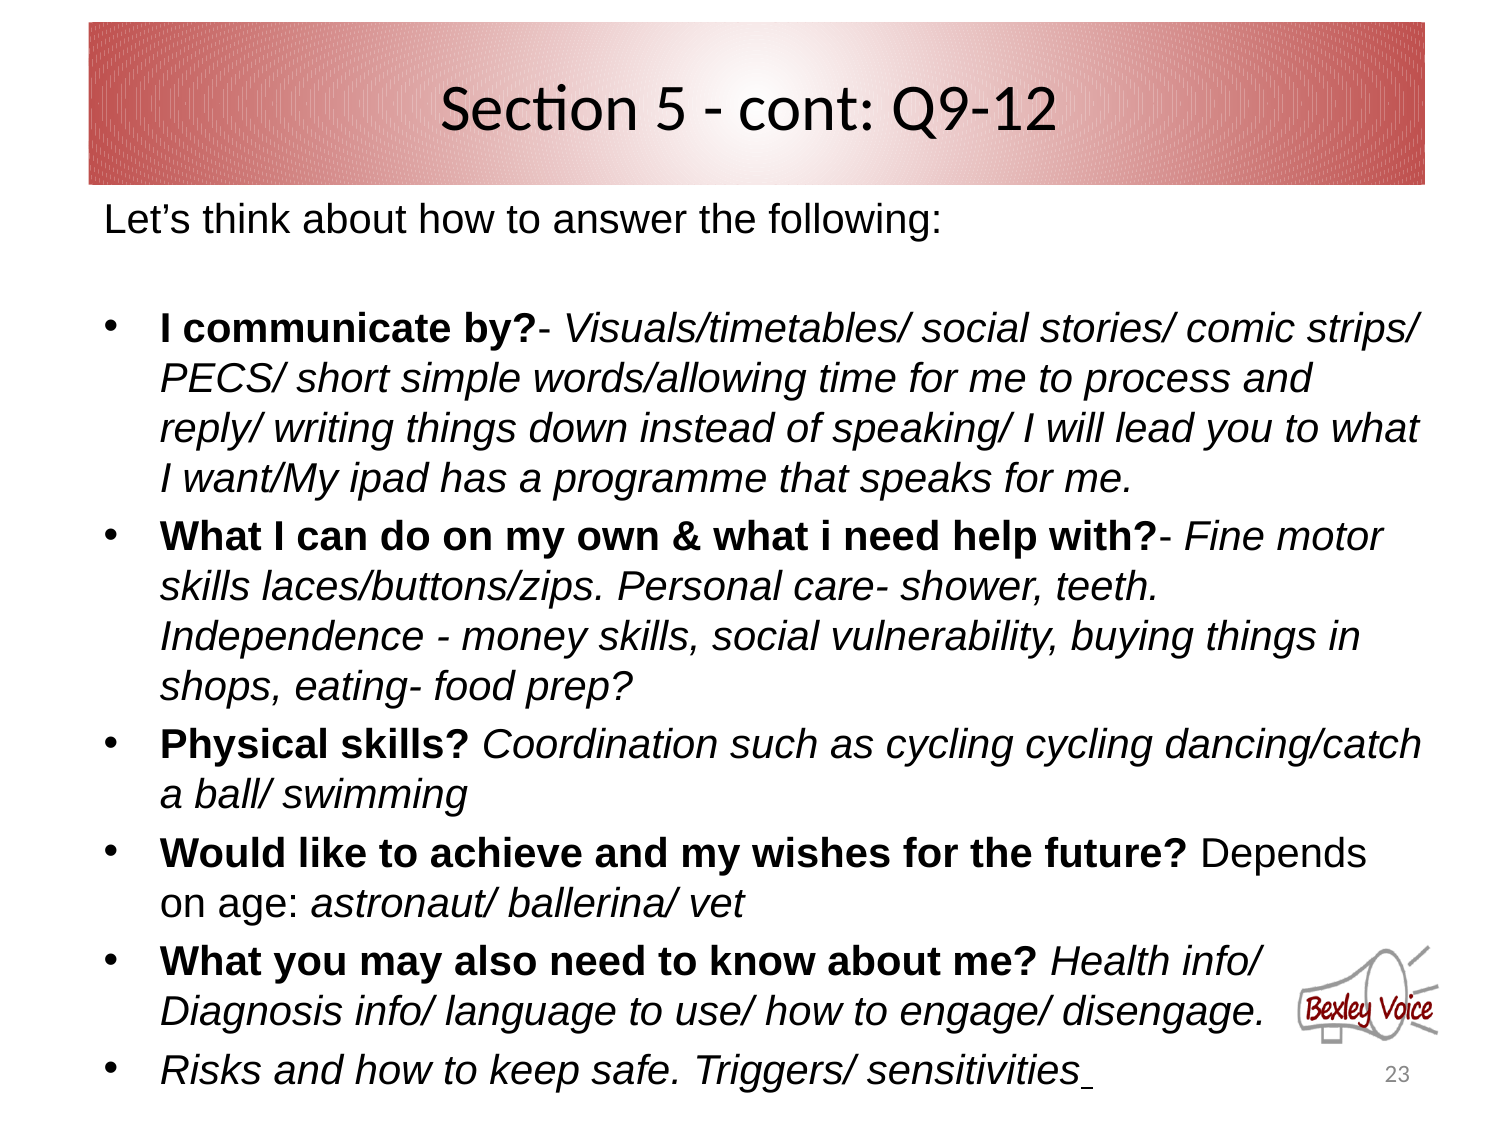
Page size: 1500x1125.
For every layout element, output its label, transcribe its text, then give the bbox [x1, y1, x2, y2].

list Let’s think about how to answer the following: I communicate by?- Visuals/timetables/ social stories/ comic strips/ PECS/ short simple words/allowing time for me to process and reply/ writing things down instead of speaking/ I will lead you to what I want/My ipad has a programme that speaks for me. What I can do on my own & what i need help with?- Fine motor skills laces/buttons/zips. Personal care- shower, teeth. Independence - money skills, social vulnerability, buying things in shops, eating- food prep? Physical skills? Coordination such as cycling cycling dancing/catch a ball/ swimming Would like to achieve and my wishes for the future? Depends on age: astronaut/ ballerina/ vet What you may also need to know about me? Health info/ Diagnosis info/ language to use/ how to engage/ disengage. Risks and how to keep safe. Triggers/ sensitivities [88, 184, 1439, 1125]
picture [1277, 942, 1457, 1050]
slide_number 23 [1074, 1042, 1425, 1103]
title Section 5 - cont: Q9-12 [88, 22, 1425, 184]
